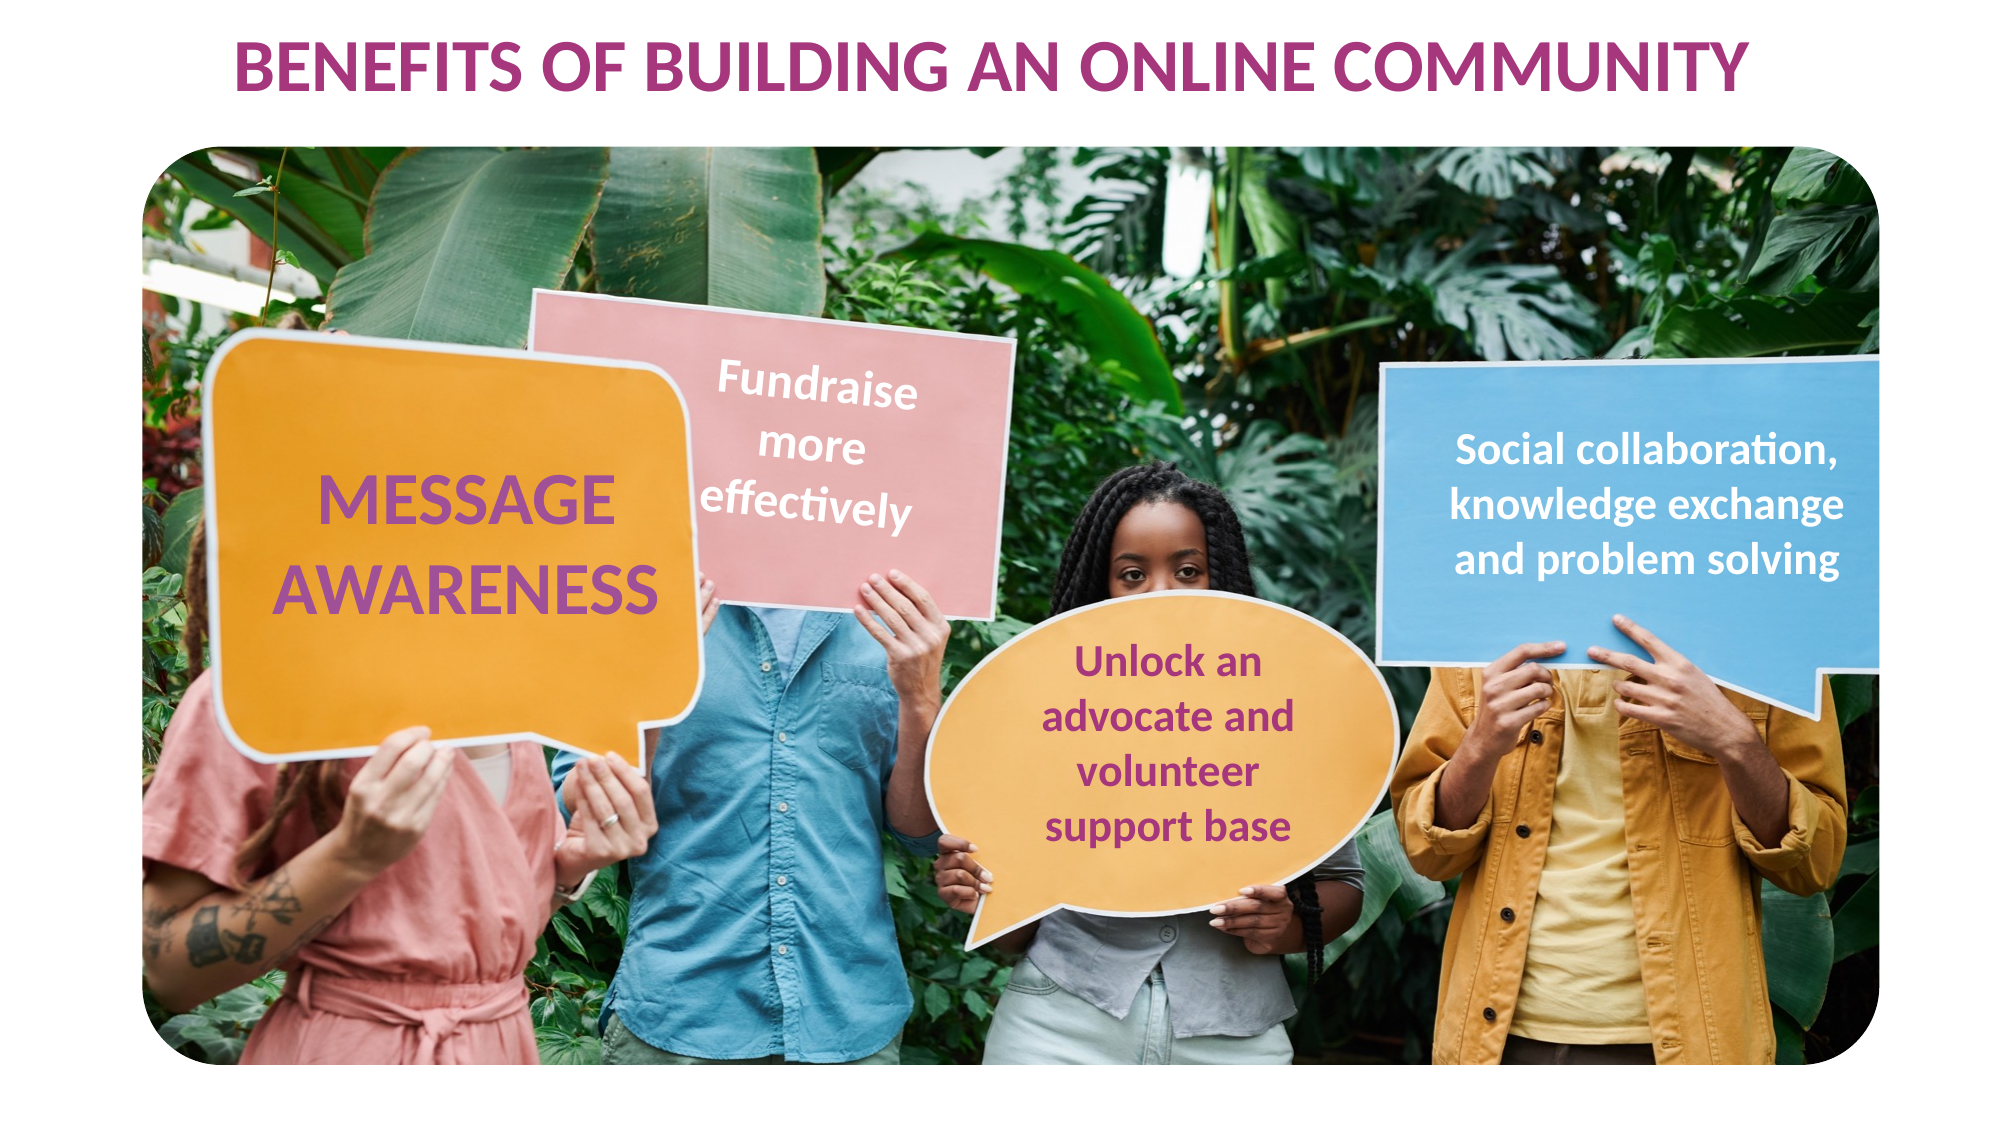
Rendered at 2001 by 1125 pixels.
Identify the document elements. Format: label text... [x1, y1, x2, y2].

picture [142, 146, 1880, 1065]
list BENEFITS OF BUILDING AN ONLINE COMMUNITY [218, 19, 1927, 134]
